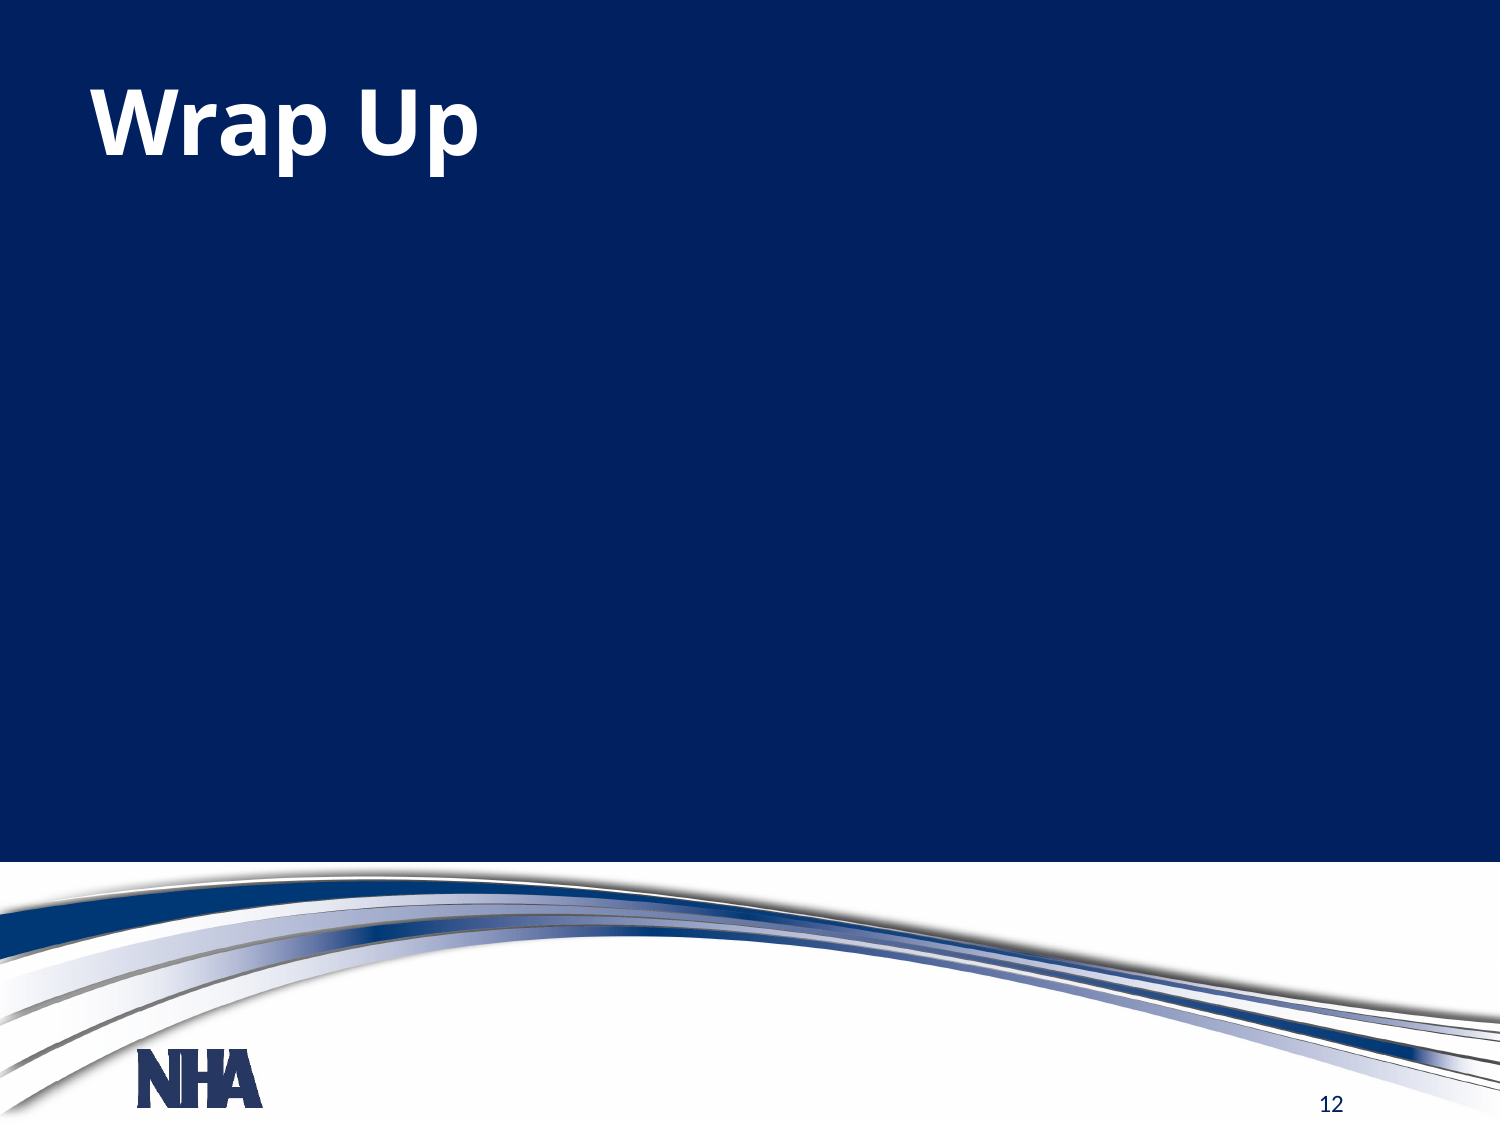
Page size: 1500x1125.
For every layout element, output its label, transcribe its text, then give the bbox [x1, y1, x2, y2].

title Wrap Up [75, 24, 1425, 213]
picture [0, 862, 1500, 1125]
